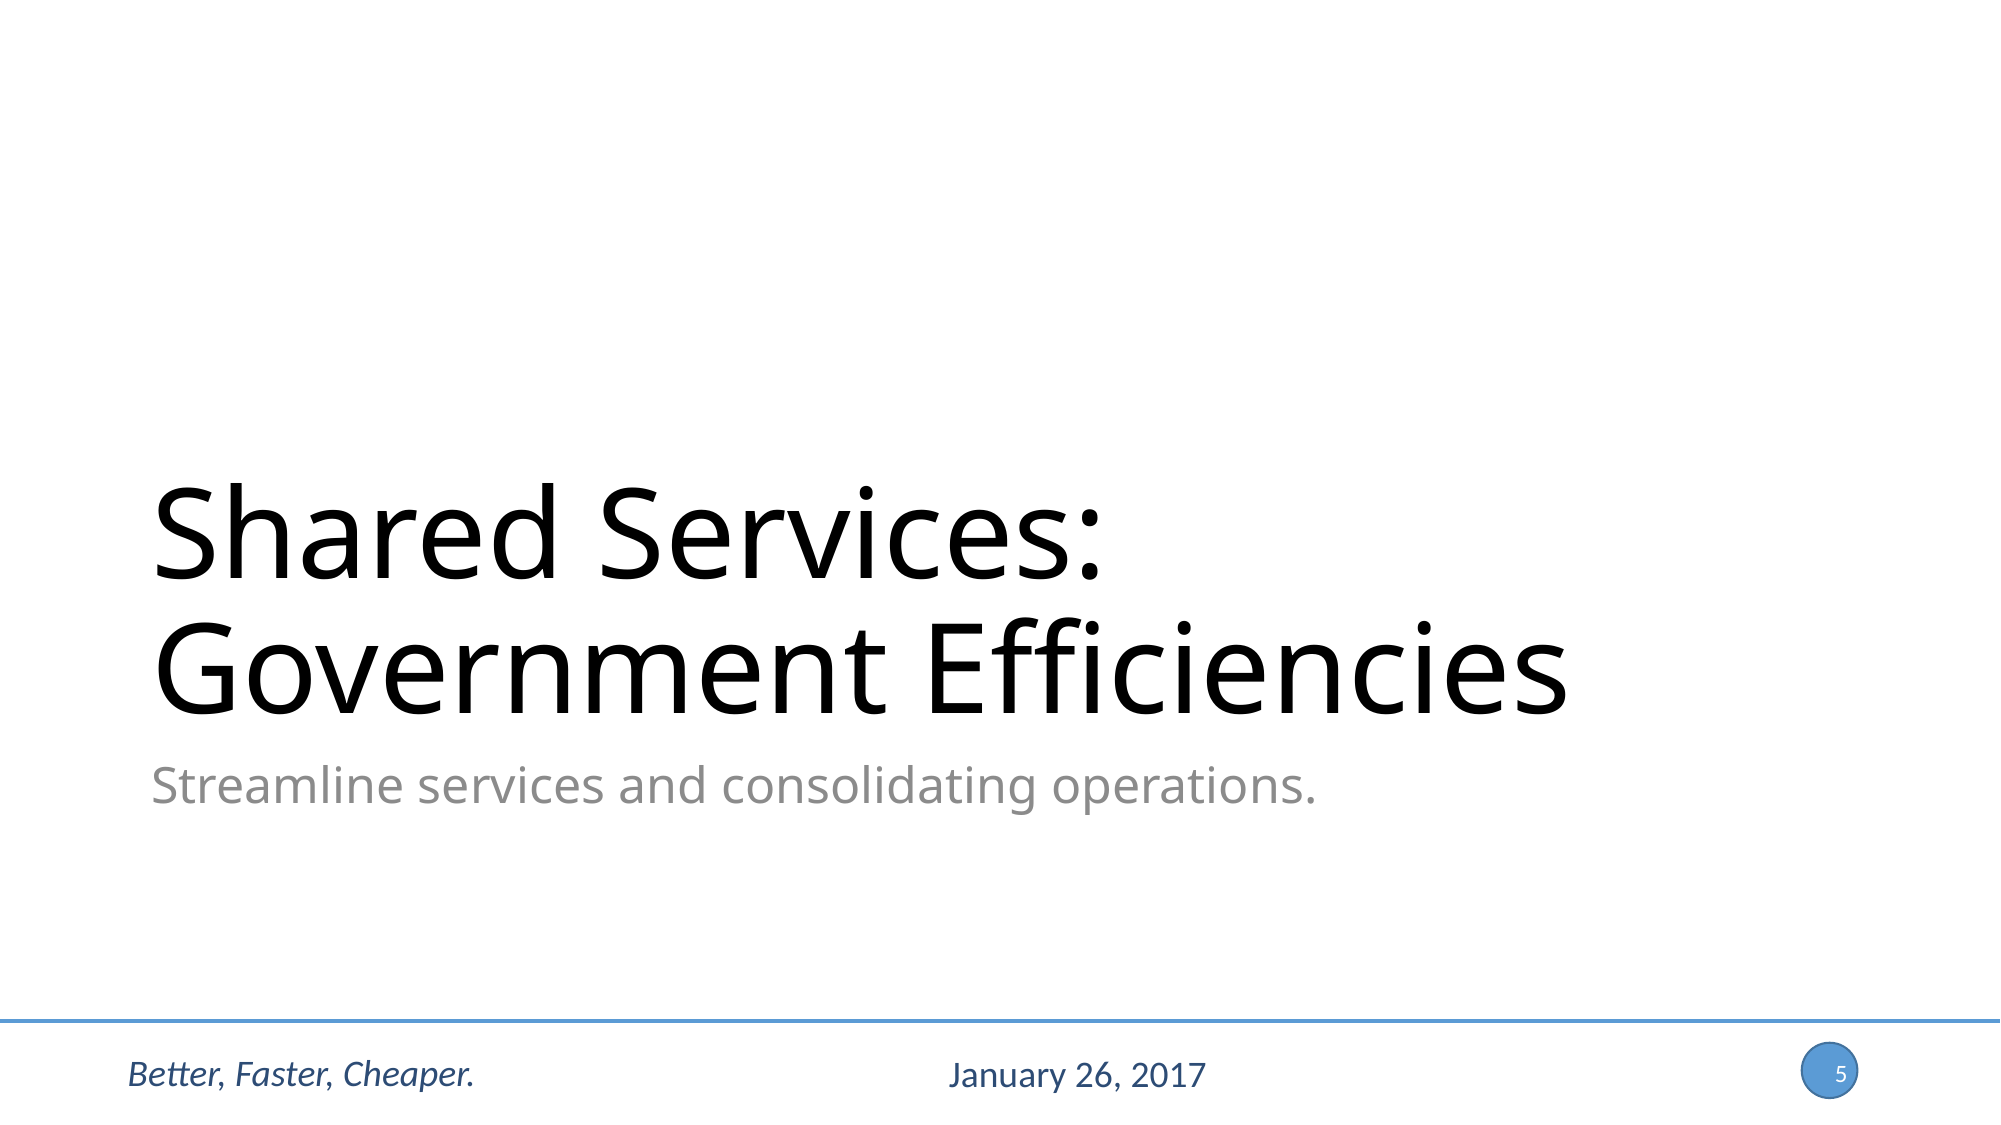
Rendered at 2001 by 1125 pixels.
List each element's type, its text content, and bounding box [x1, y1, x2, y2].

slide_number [934, 1042, 1383, 1103]
title Shared Services: Government Efficiencies [136, 280, 1862, 749]
text_box Better, Faster, Cheaper. [112, 1041, 500, 1102]
list Streamline services and consolidating operations. [136, 752, 1862, 999]
slide_number 5 [1412, 1042, 1863, 1103]
